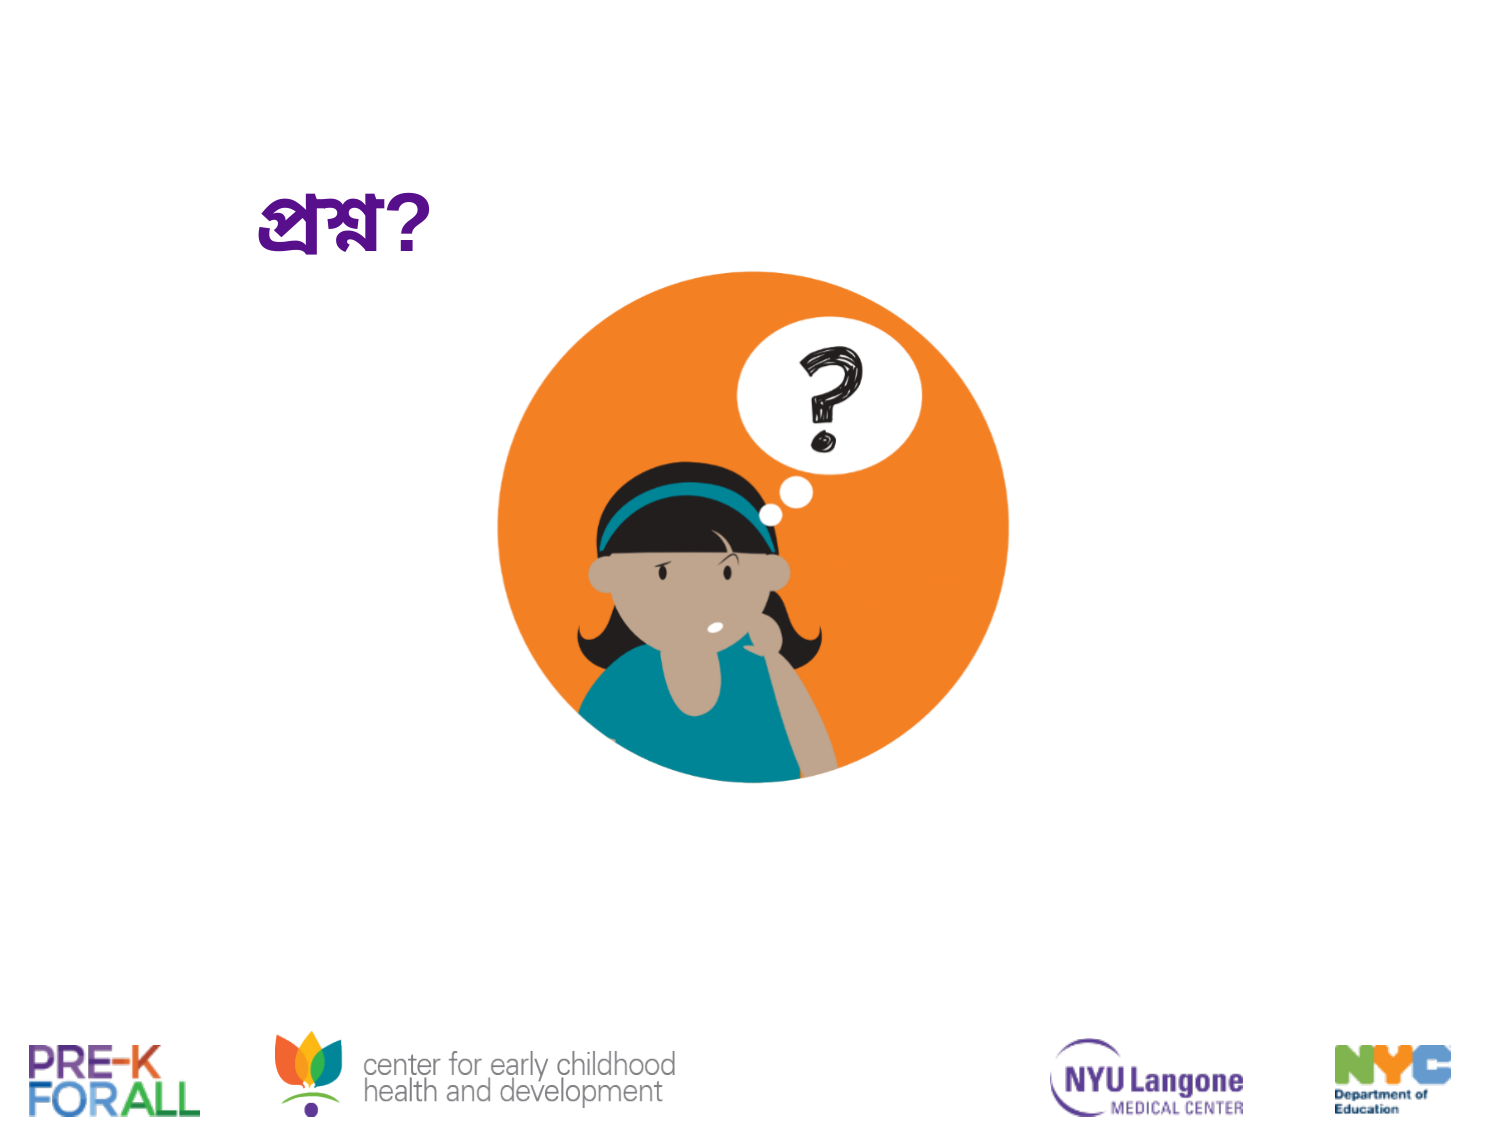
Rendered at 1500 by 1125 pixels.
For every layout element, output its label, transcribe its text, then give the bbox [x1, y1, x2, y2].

picture [29, 1045, 200, 1117]
list প্রশ্ন? [241, 181, 1500, 268]
picture [275, 1031, 697, 1117]
picture [1335, 1045, 1451, 1117]
picture [419, 244, 1087, 804]
picture [1050, 1038, 1243, 1117]
